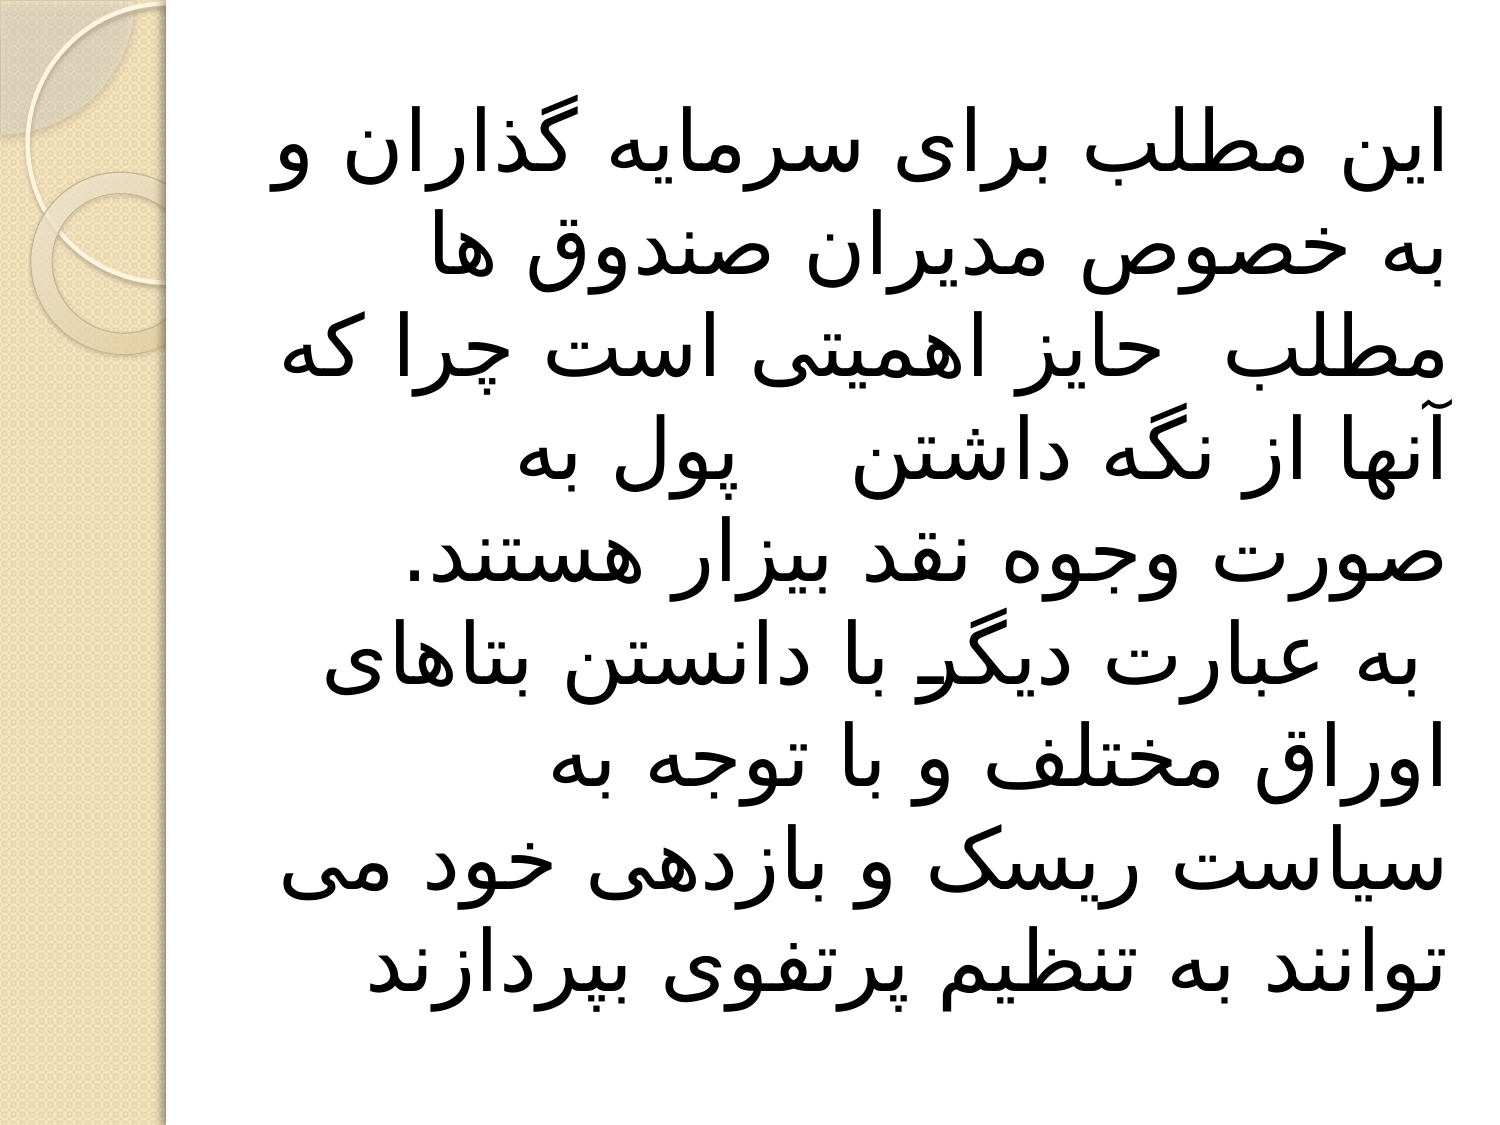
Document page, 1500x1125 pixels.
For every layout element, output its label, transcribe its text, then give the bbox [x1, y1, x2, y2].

title این مطلب برای سرمایه گذاران و به خصوص مدیران صندوق ها مطلب حایز اهمیتی است چرا که آنها از نگه داشتن پول به صورت وجوه نقد بیزار هستند. به عبارت دیگر با دانستن بتاهای اوراق مختلف و با توجه به سیاست ریسک و بازدهی خود می توانند به تنظیم پرتفوی بپردازند [235, 0, 1466, 1018]
